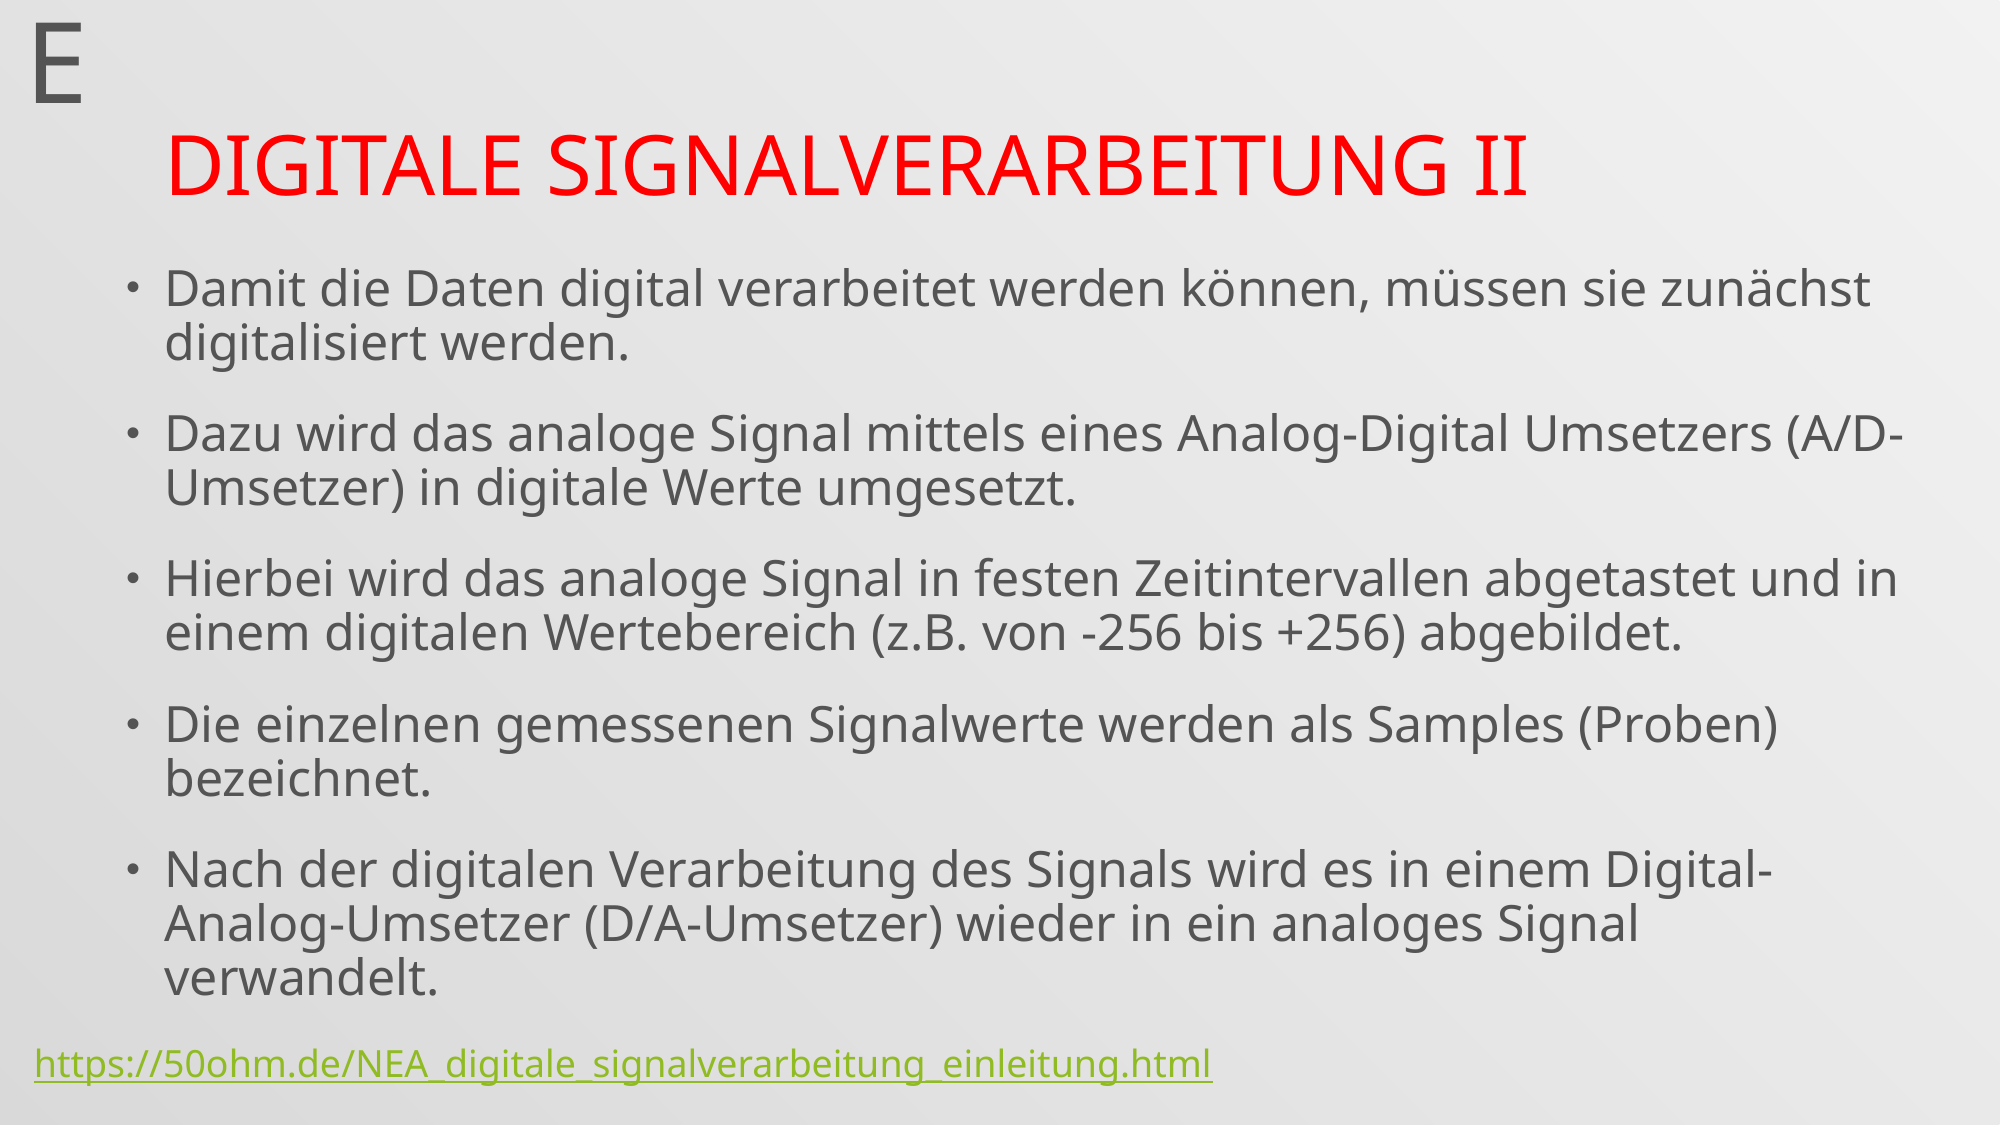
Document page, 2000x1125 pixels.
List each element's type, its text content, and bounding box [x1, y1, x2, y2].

text_box E [10, 0, 104, 134]
text_box [974, 537, 1025, 588]
text_box https://50ohm.de/NEA_digitale_signalverarbeitung_einleitung.html [19, 1032, 1272, 1125]
title Digitale Signalverarbeitung II [149, 3, 1750, 222]
list Damit die Daten digital verarbeitet werden können, müssen sie zunächst digitalisiert werden. Dazu wird das analoge Signal mittels eines Analog-Digital Umsetzers (A/D-Umsetzer) in digitale Werte umgesetzt. Hierbei wird das analoge Signal in festen Zeitintervallen abgetastet und in einem digitalen Wertebereich (z.B. von -256 bis +256) abgebildet. Die einzelnen gemessenen Signalwerte werden als Samples (Proben) bezeichnet. Nach der digitalen Verarbeitung des Signals wird es in einem Digital-Analog-Umsetzer (D/A-Umsetzer) wieder in ein analoges Signal verwandelt. [104, 255, 1926, 968]
